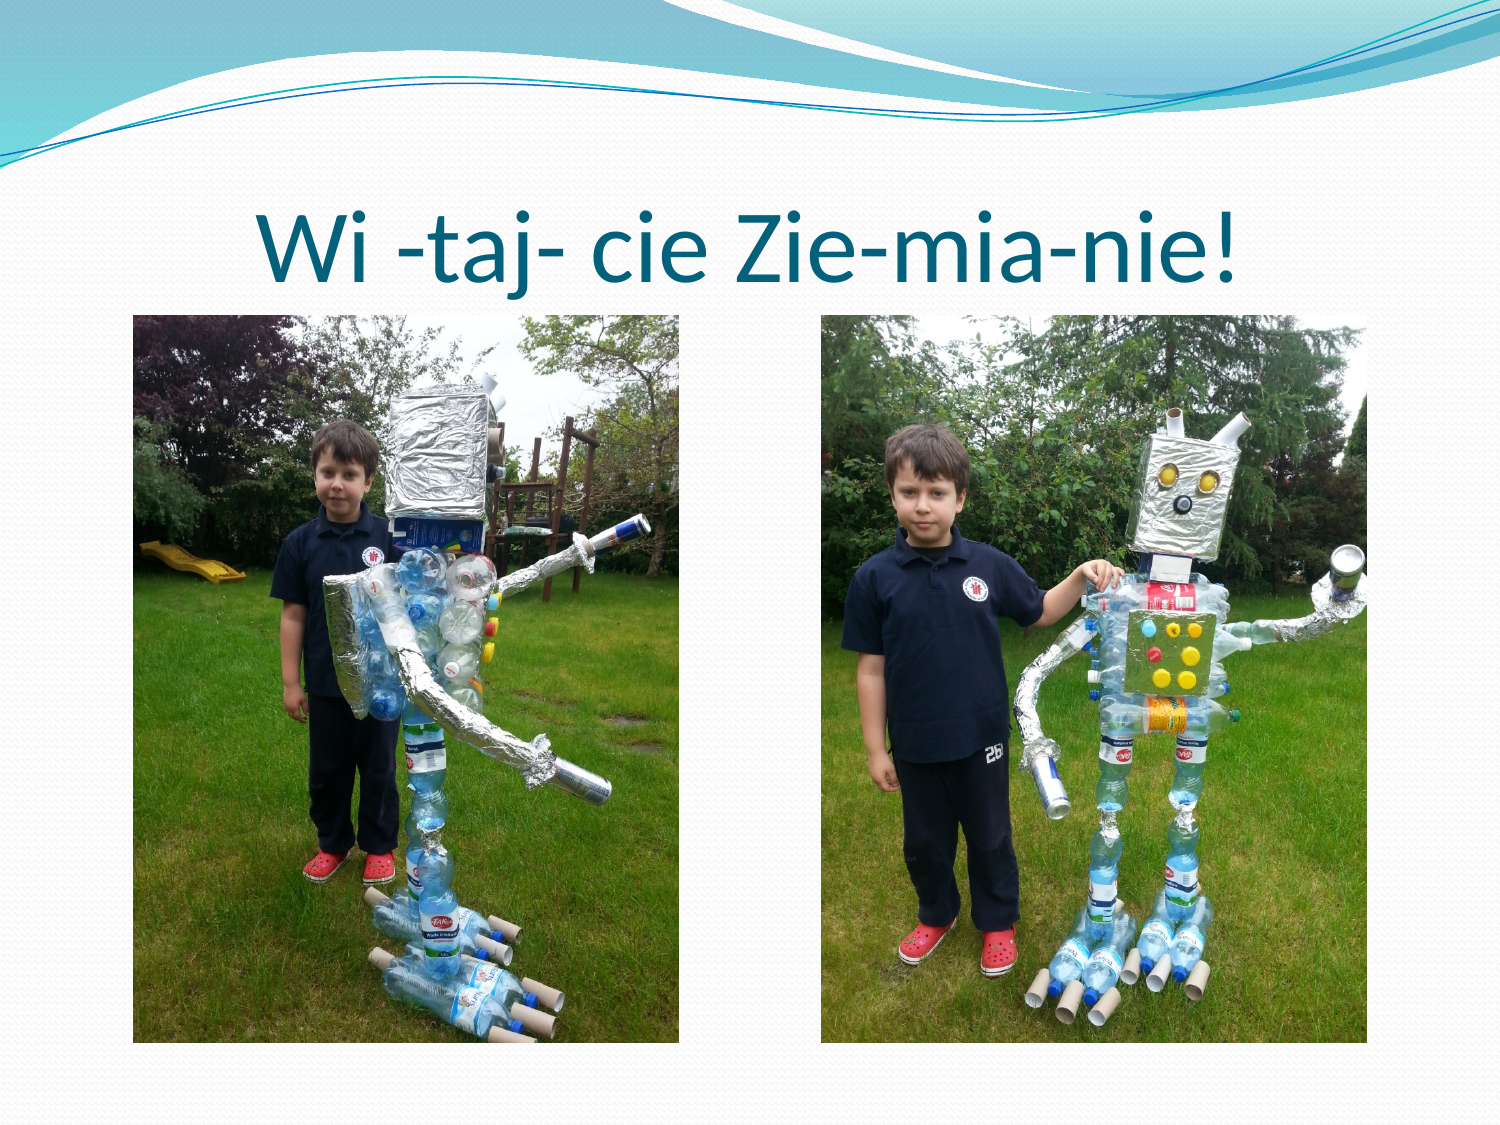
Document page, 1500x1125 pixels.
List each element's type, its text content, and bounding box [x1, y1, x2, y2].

title Wi -taj- cie Zie-mia-nie! [75, 115, 1425, 304]
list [133, 314, 680, 1043]
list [820, 314, 1367, 1043]
